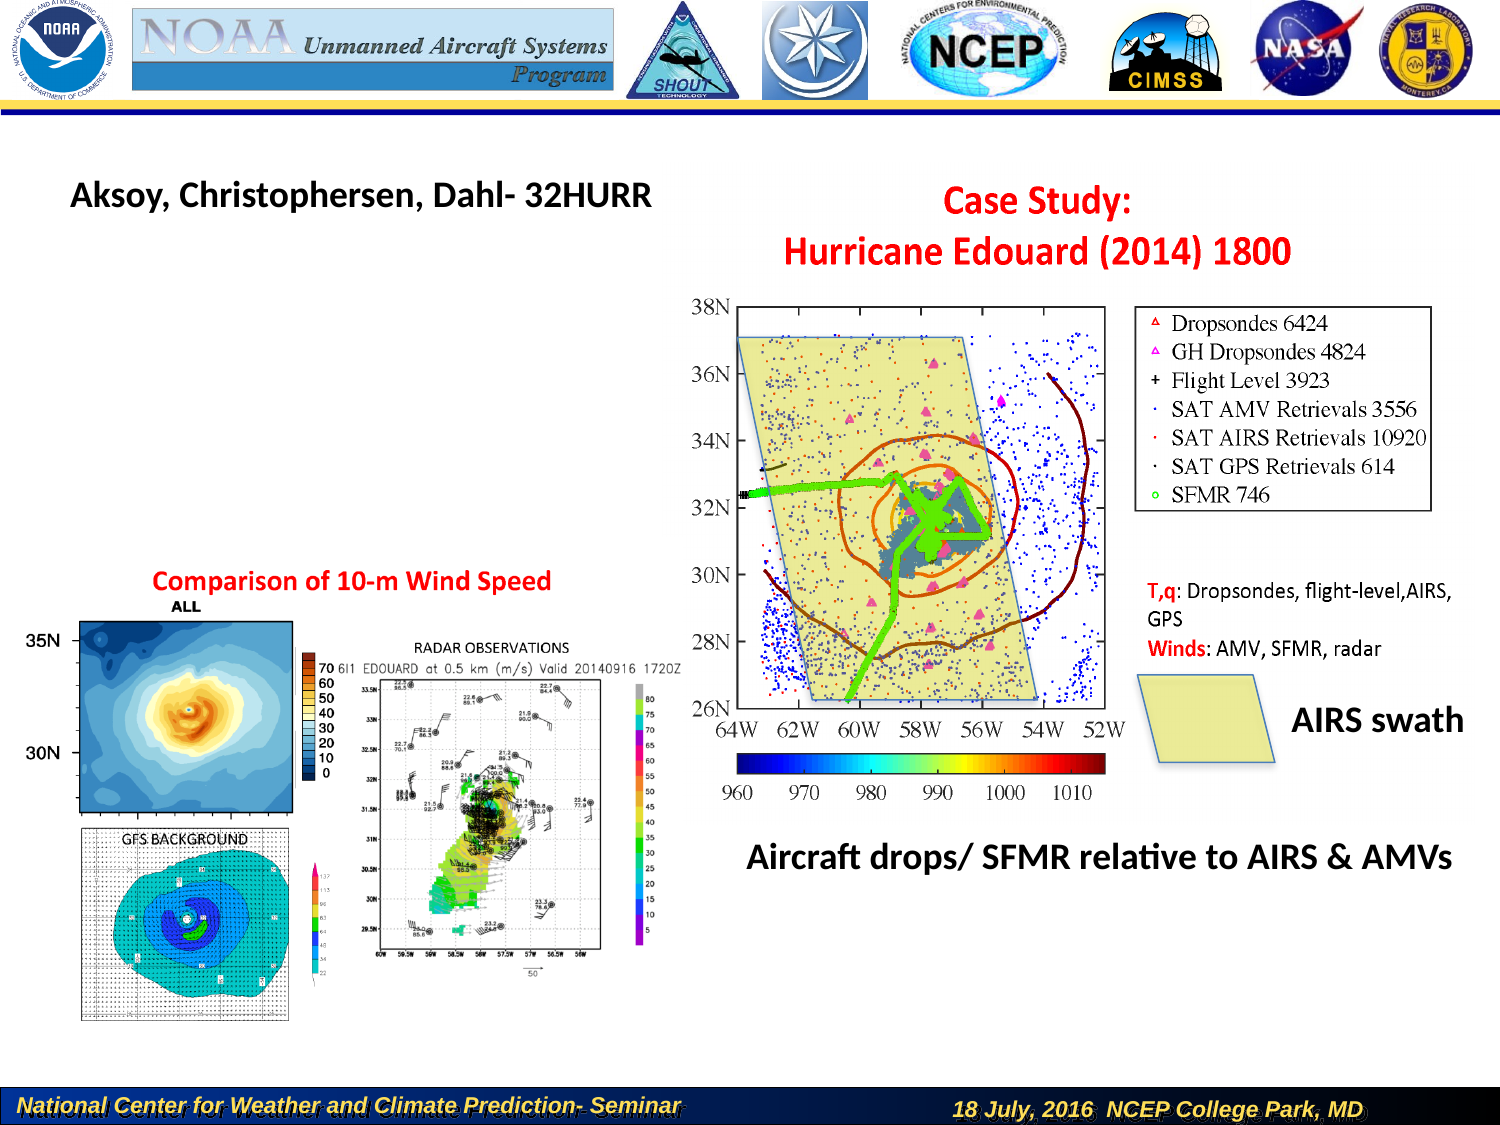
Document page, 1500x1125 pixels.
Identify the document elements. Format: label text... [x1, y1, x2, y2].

picture [900, 0, 1068, 98]
picture [24, 162, 1476, 1032]
picture [125, 0, 619, 100]
picture [762, 1, 868, 100]
text_box Aircraft drops/ SFMR relative to AIRS & AMVs [731, 833, 1469, 885]
picture [12, 0, 113, 100]
picture [1374, 0, 1475, 101]
picture [624, 0, 741, 100]
picture [1250, 0, 1364, 96]
text_box Aksoy, Christophersen, Dahl- 32HURR [55, 162, 660, 223]
picture [1100, 3, 1230, 98]
